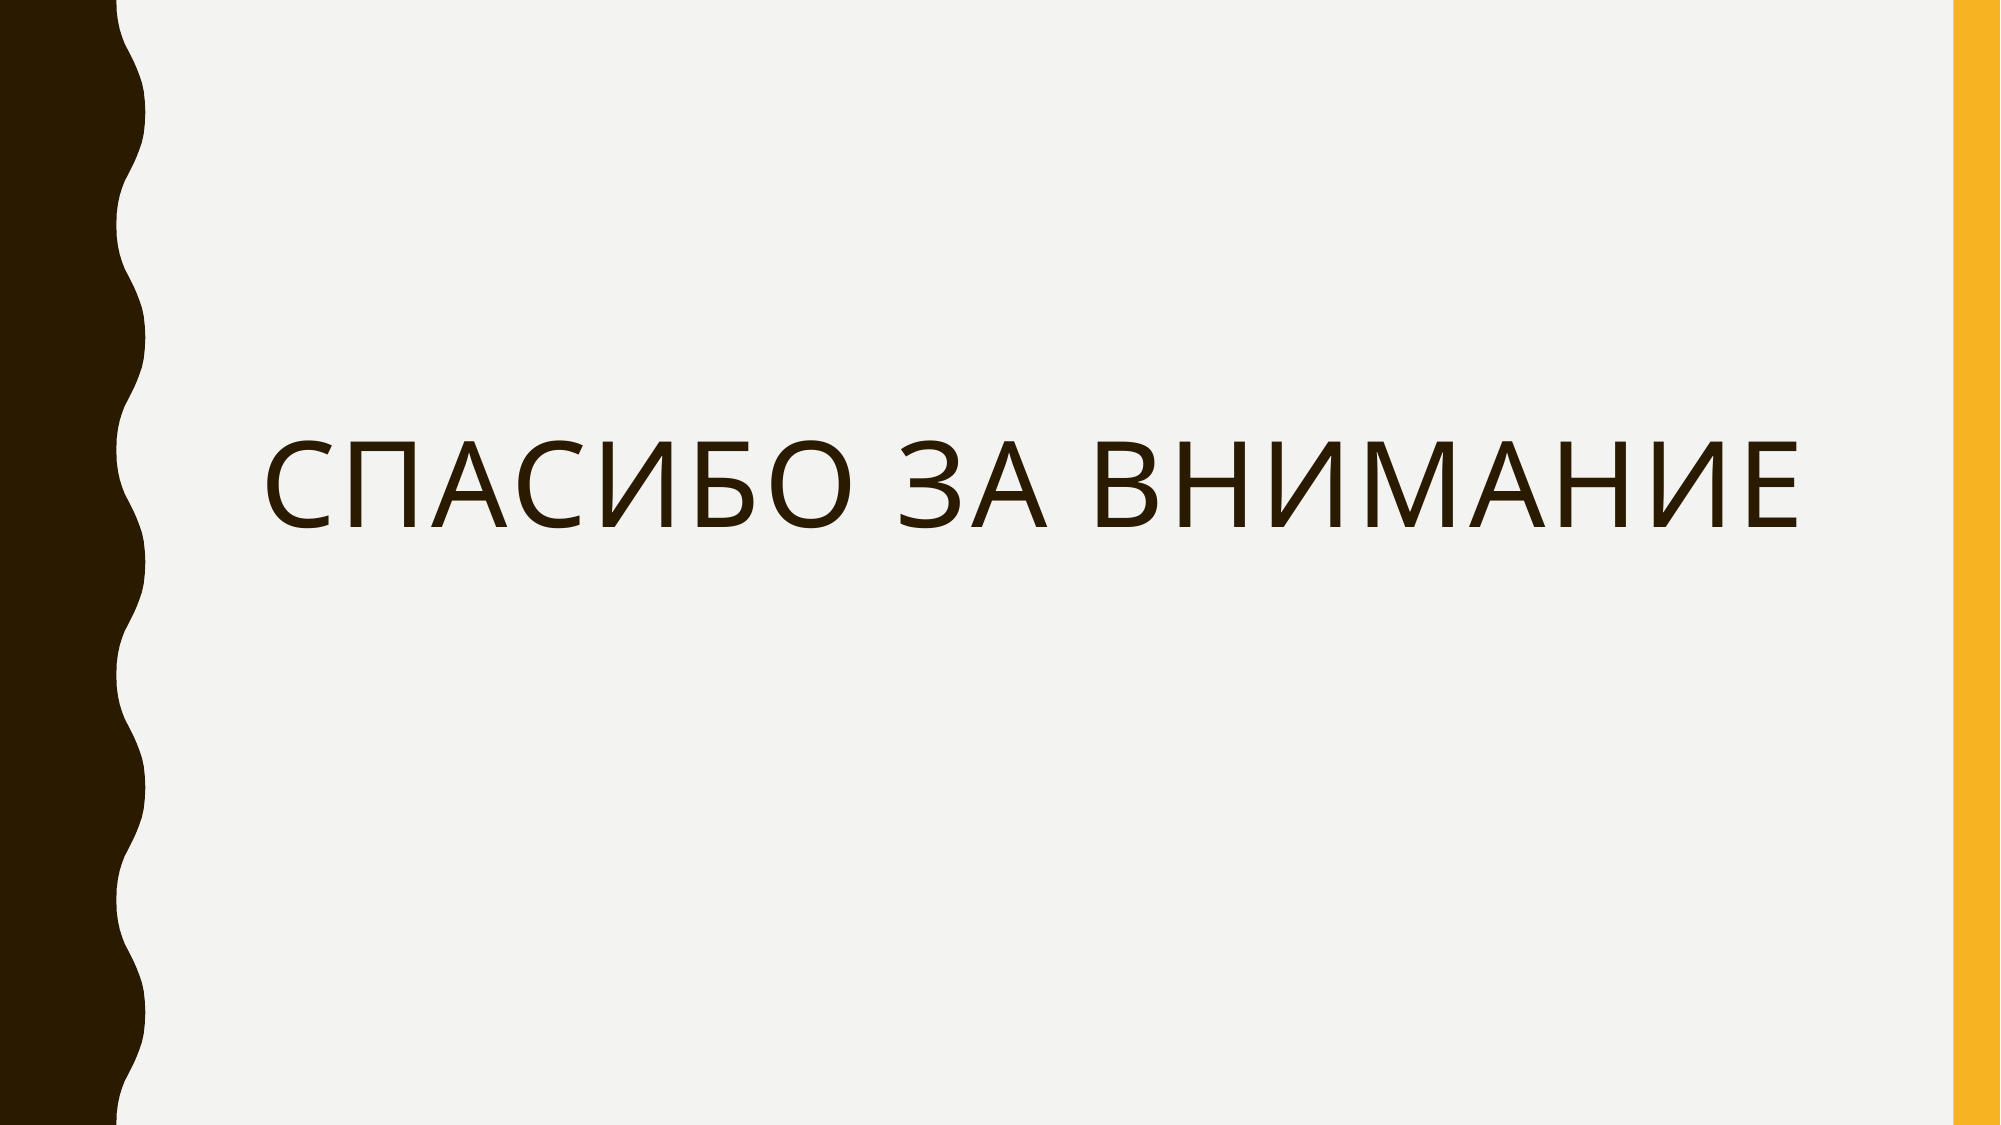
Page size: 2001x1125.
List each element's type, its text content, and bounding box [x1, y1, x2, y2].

title Спасибо за внимание [198, 417, 1869, 662]
